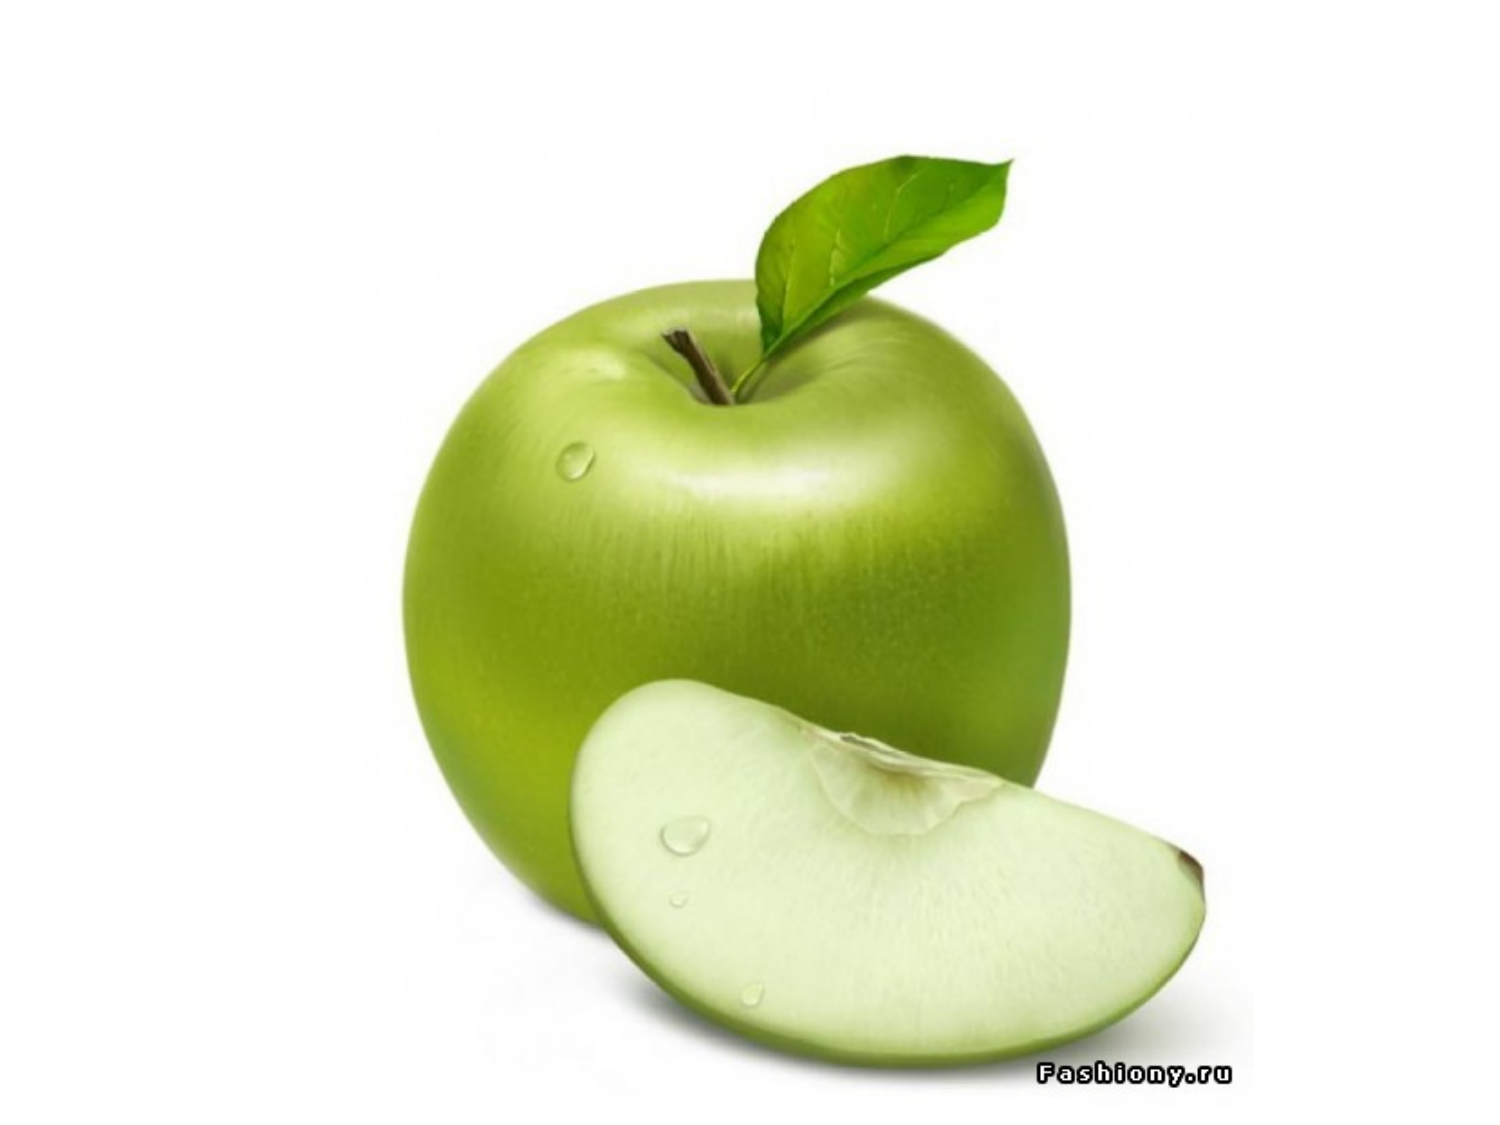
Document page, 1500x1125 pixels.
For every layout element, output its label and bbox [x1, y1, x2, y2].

picture [351, 81, 1255, 1106]
